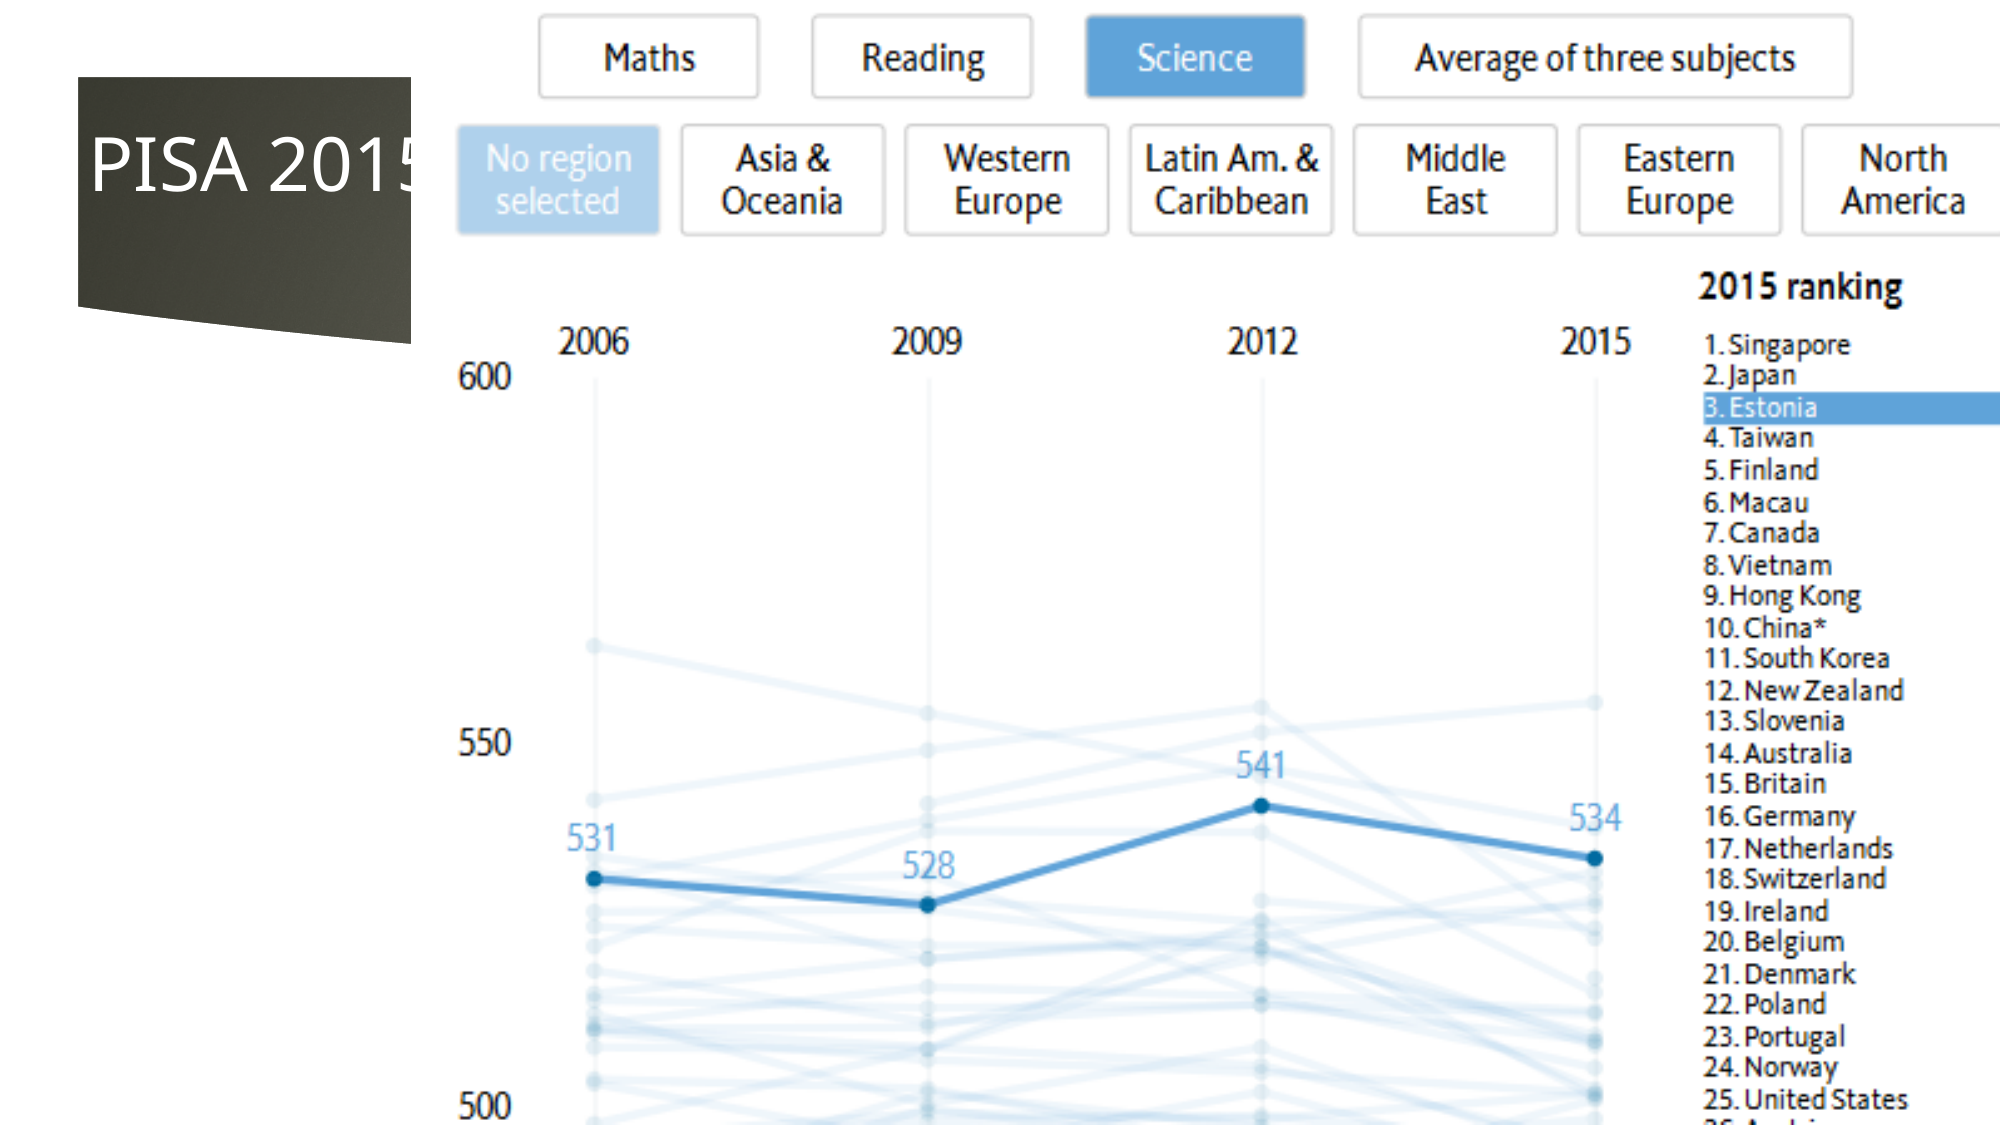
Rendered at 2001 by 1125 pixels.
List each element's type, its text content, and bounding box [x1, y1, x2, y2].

picture [410, 0, 2000, 1125]
title PISA 2015 [73, 103, 405, 221]
